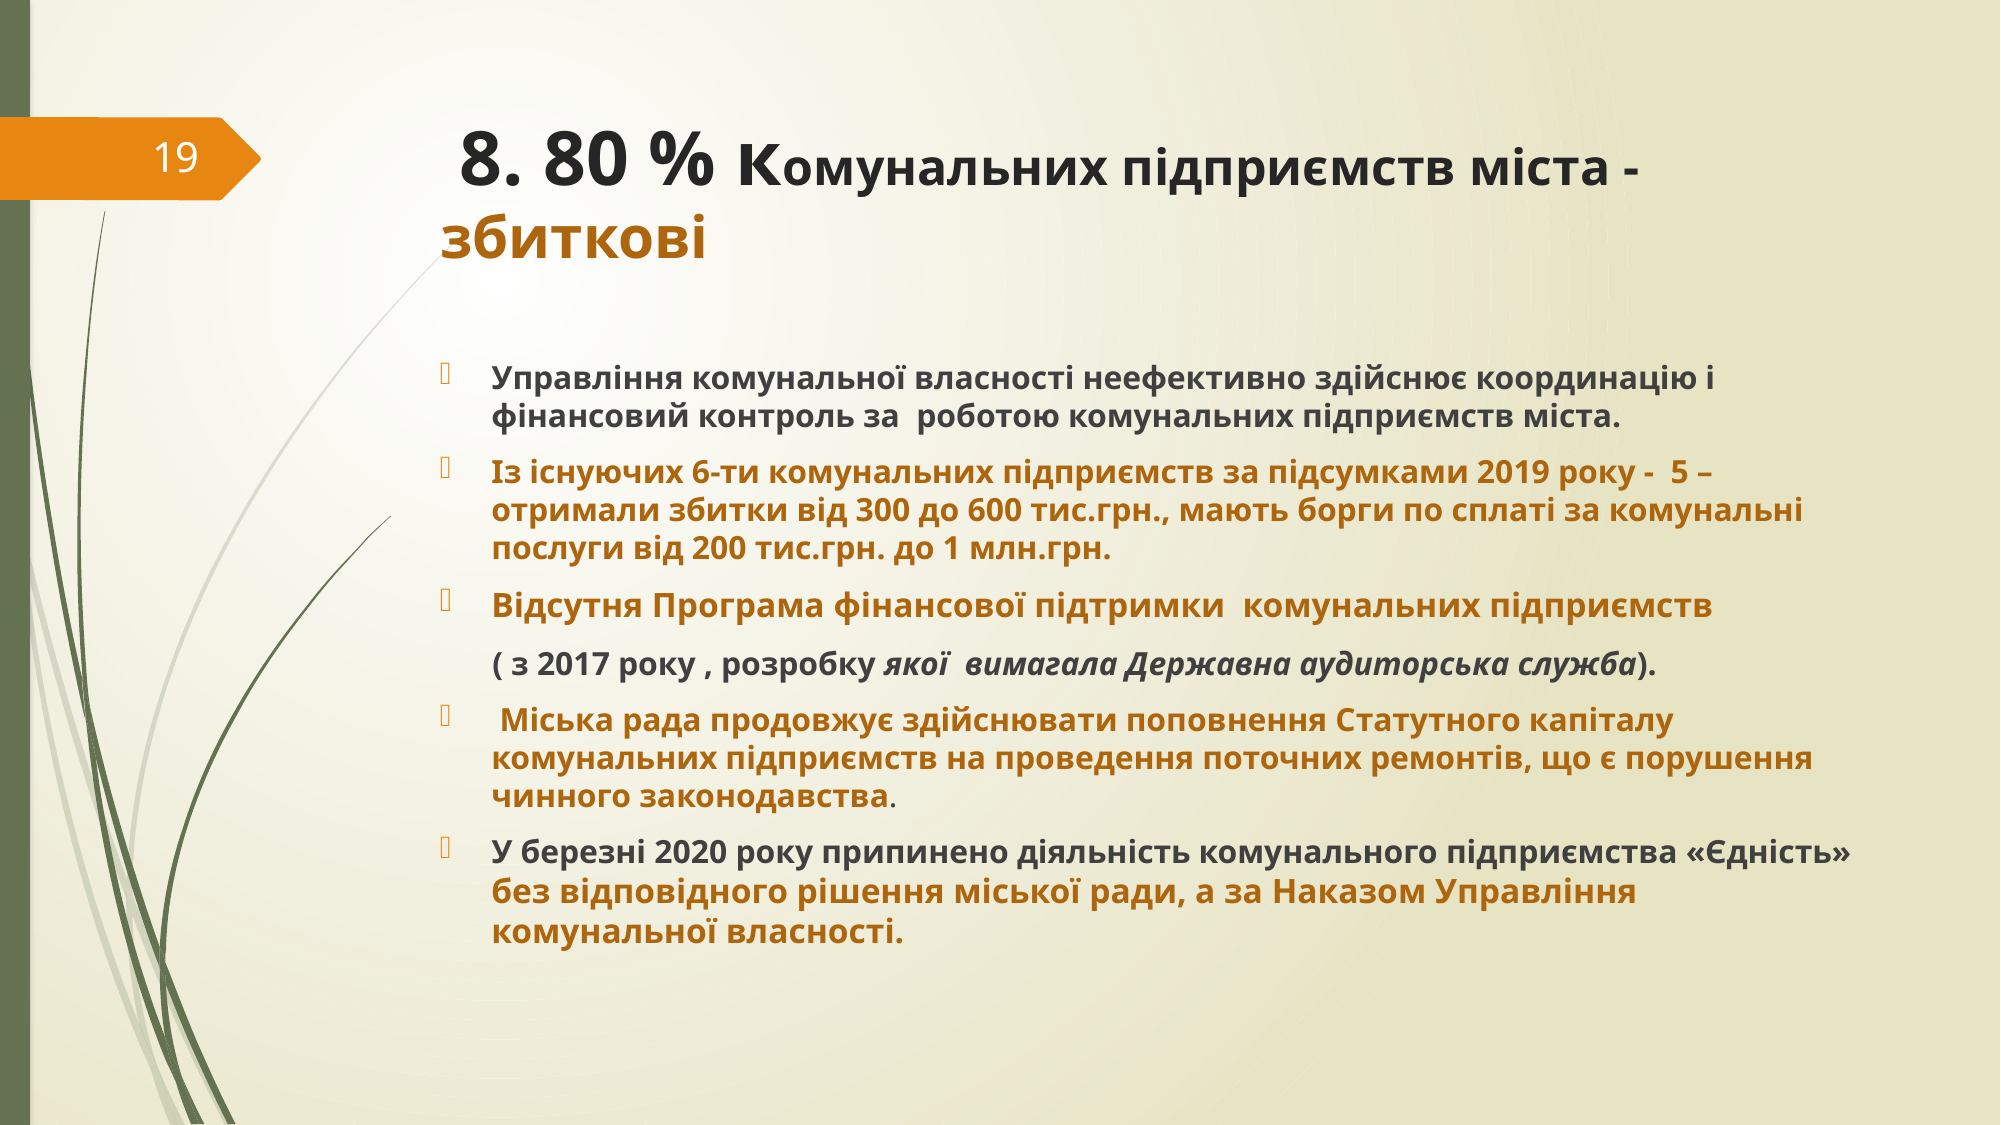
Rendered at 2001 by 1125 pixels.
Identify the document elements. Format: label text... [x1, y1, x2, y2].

slide_number 19 [87, 129, 216, 190]
list Управління комунальної власності неефективно здійснює координацію і фінансовий контроль за роботою комунальних підприємств міста. Із існуючих 6-ти комунальних підприємств за підсумками 2019 року - 5 – отримали збитки від 300 до 600 тис.грн., мають борги по сплаті за комунальні послуги від 200 тис.грн. до 1 млн.грн. Відсутня Програма фінансової підтримки комунальних підприємств ( з 2017 року , розробку якої вимагала Державна аудиторська служба). Міська рада продовжує здійснювати поповнення Статутного капіталу комунальних підприємств на проведення поточних ремонтів, що є порушення чинного законодавства. У березні 2020 року припинено діяльність комунального підприємства «Єдність» без відповідного рішення міської ради, а за Наказом Управління комунальної власності. [424, 350, 1888, 970]
title 8. 80 % комунальних підприємств міста - збиткові [425, 102, 1888, 313]
